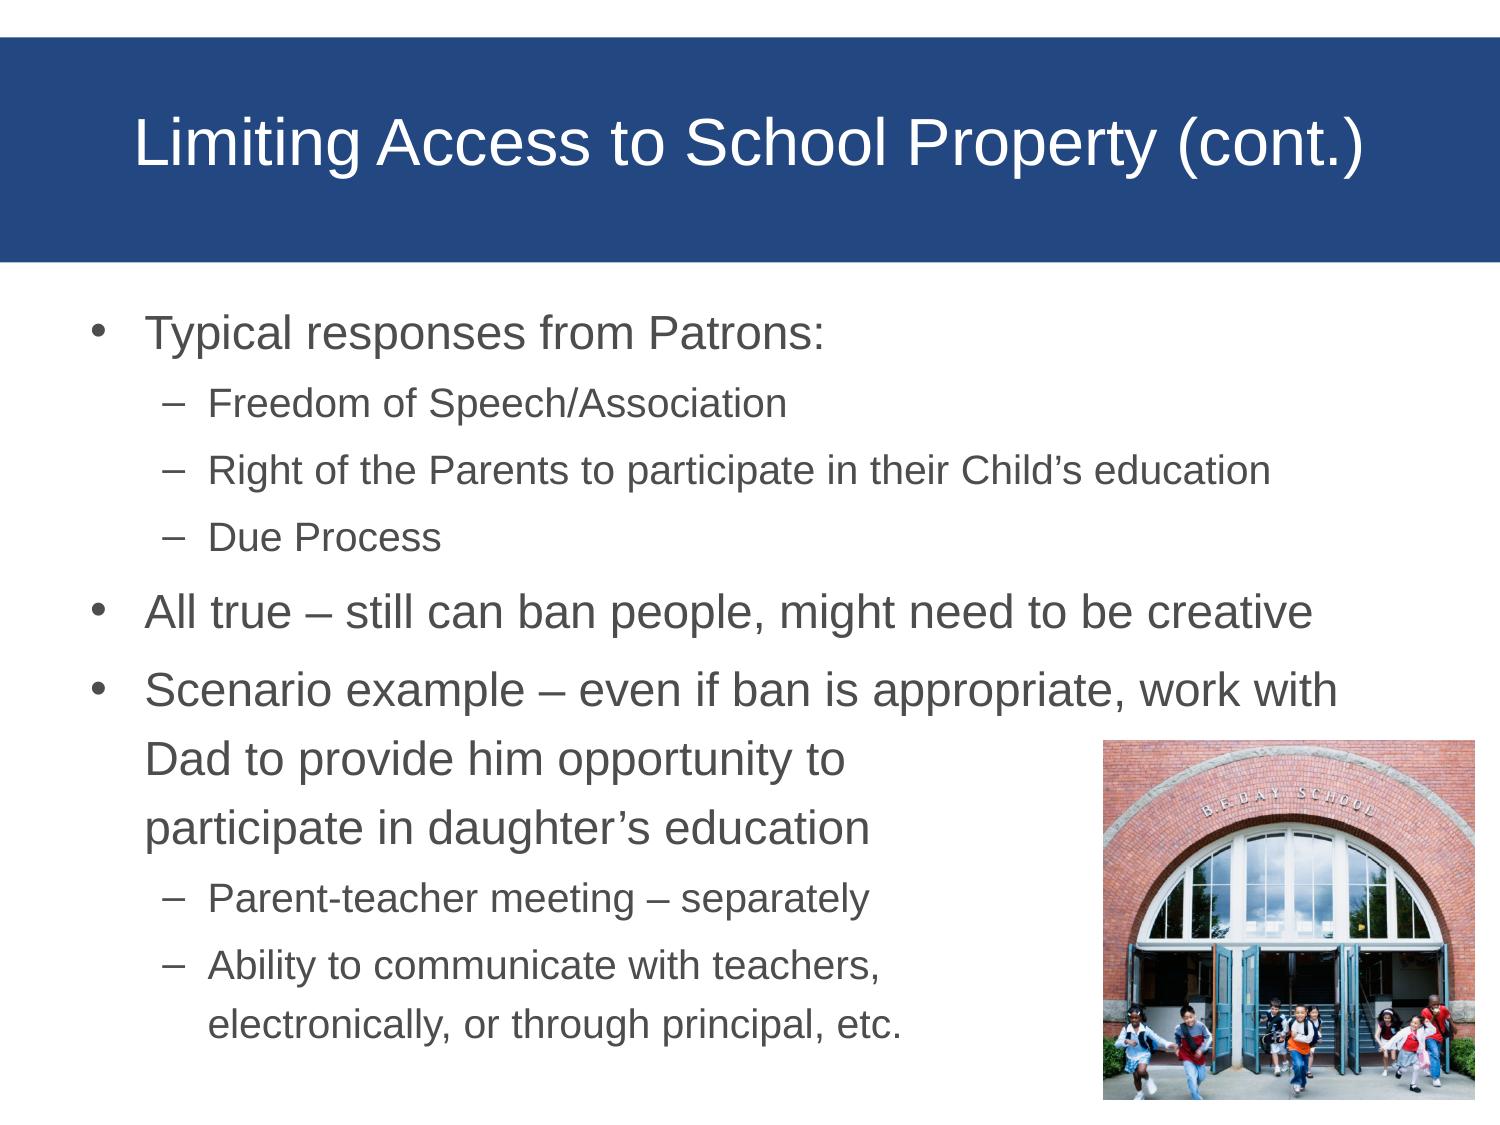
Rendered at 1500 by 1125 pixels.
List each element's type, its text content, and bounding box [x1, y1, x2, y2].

picture [1103, 740, 1476, 1101]
title Limiting Access to School Property (cont.) [75, 45, 1425, 233]
list Typical responses from Patrons: Freedom of Speech/Association Right of the Parents to participate in their Child’s education Due Process All true – still can ban people, might need to be creative Scenario example – even if ban is appropriate, work with Dad to provide him opportunity to participate in daughter’s education Parent-teacher meeting – separately Ability to communicate with teachers, electronically, or through principal, etc. [75, 282, 1425, 1063]
